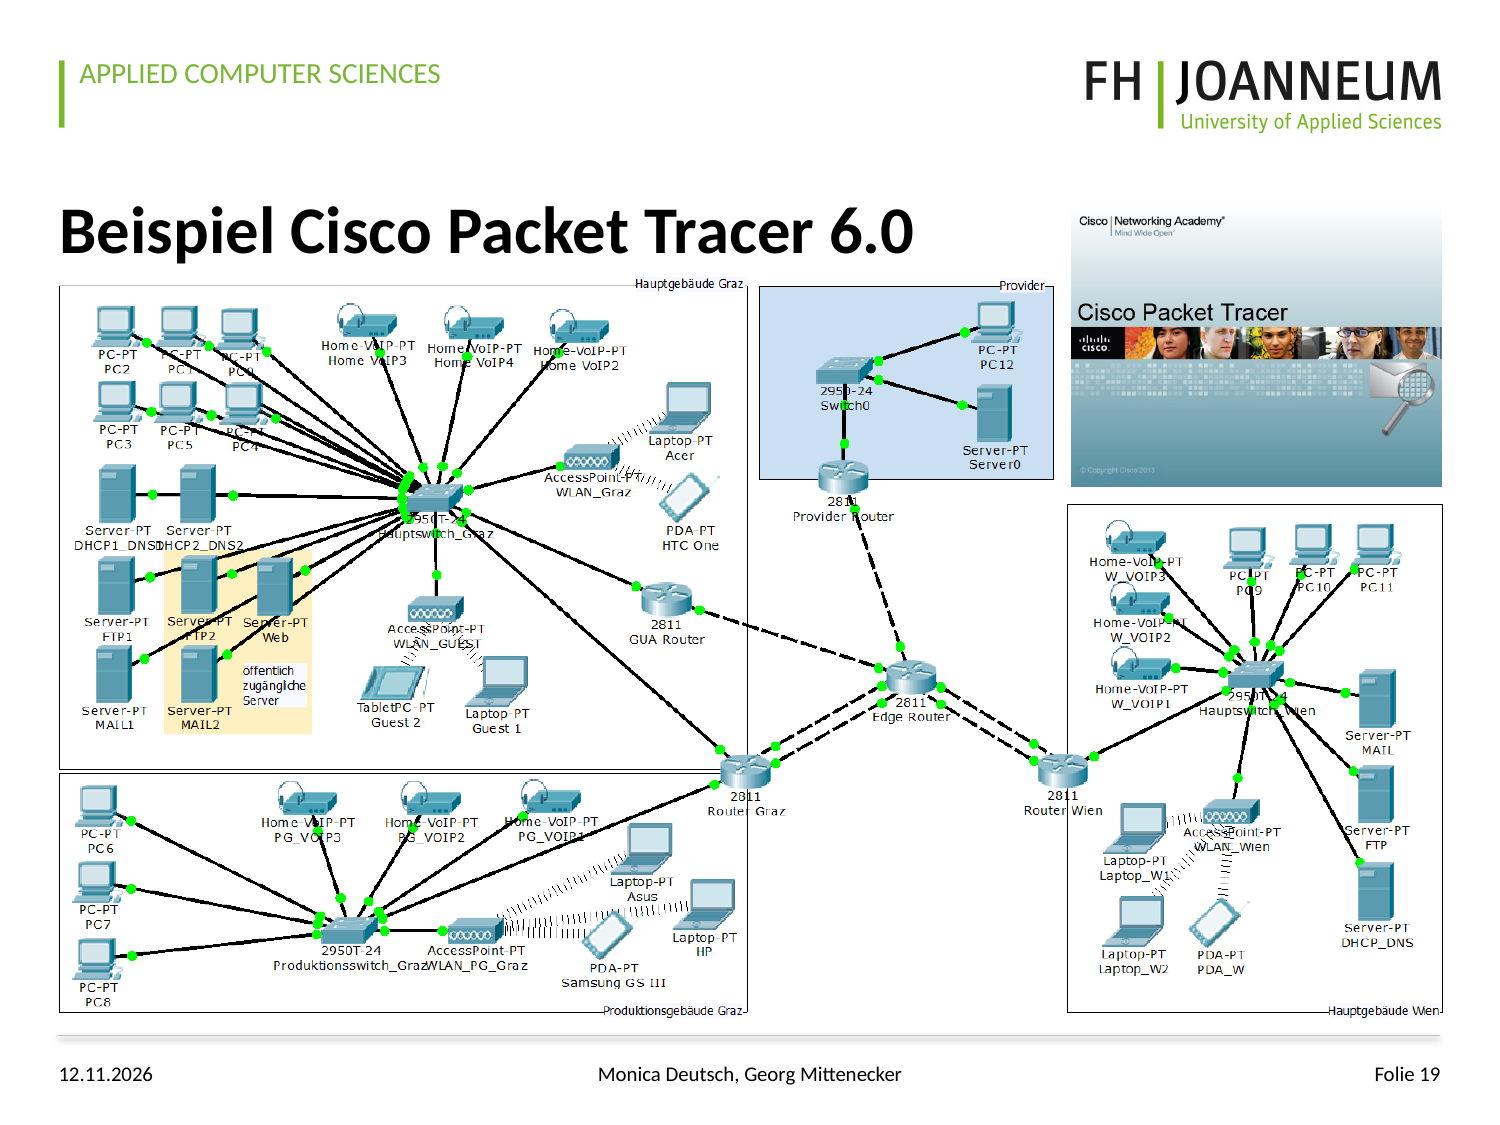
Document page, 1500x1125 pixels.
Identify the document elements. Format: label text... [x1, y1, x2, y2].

slide_number Folie 19 [1105, 1042, 1456, 1103]
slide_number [43, 1042, 394, 1103]
title Beispiel Cisco Packet Tracer 6.0 [44, 178, 1456, 367]
picture [0, 1, 1500, 179]
footer Monica Deutsch, Georg Mittenecker [512, 1042, 988, 1103]
picture [55, 207, 1445, 1020]
